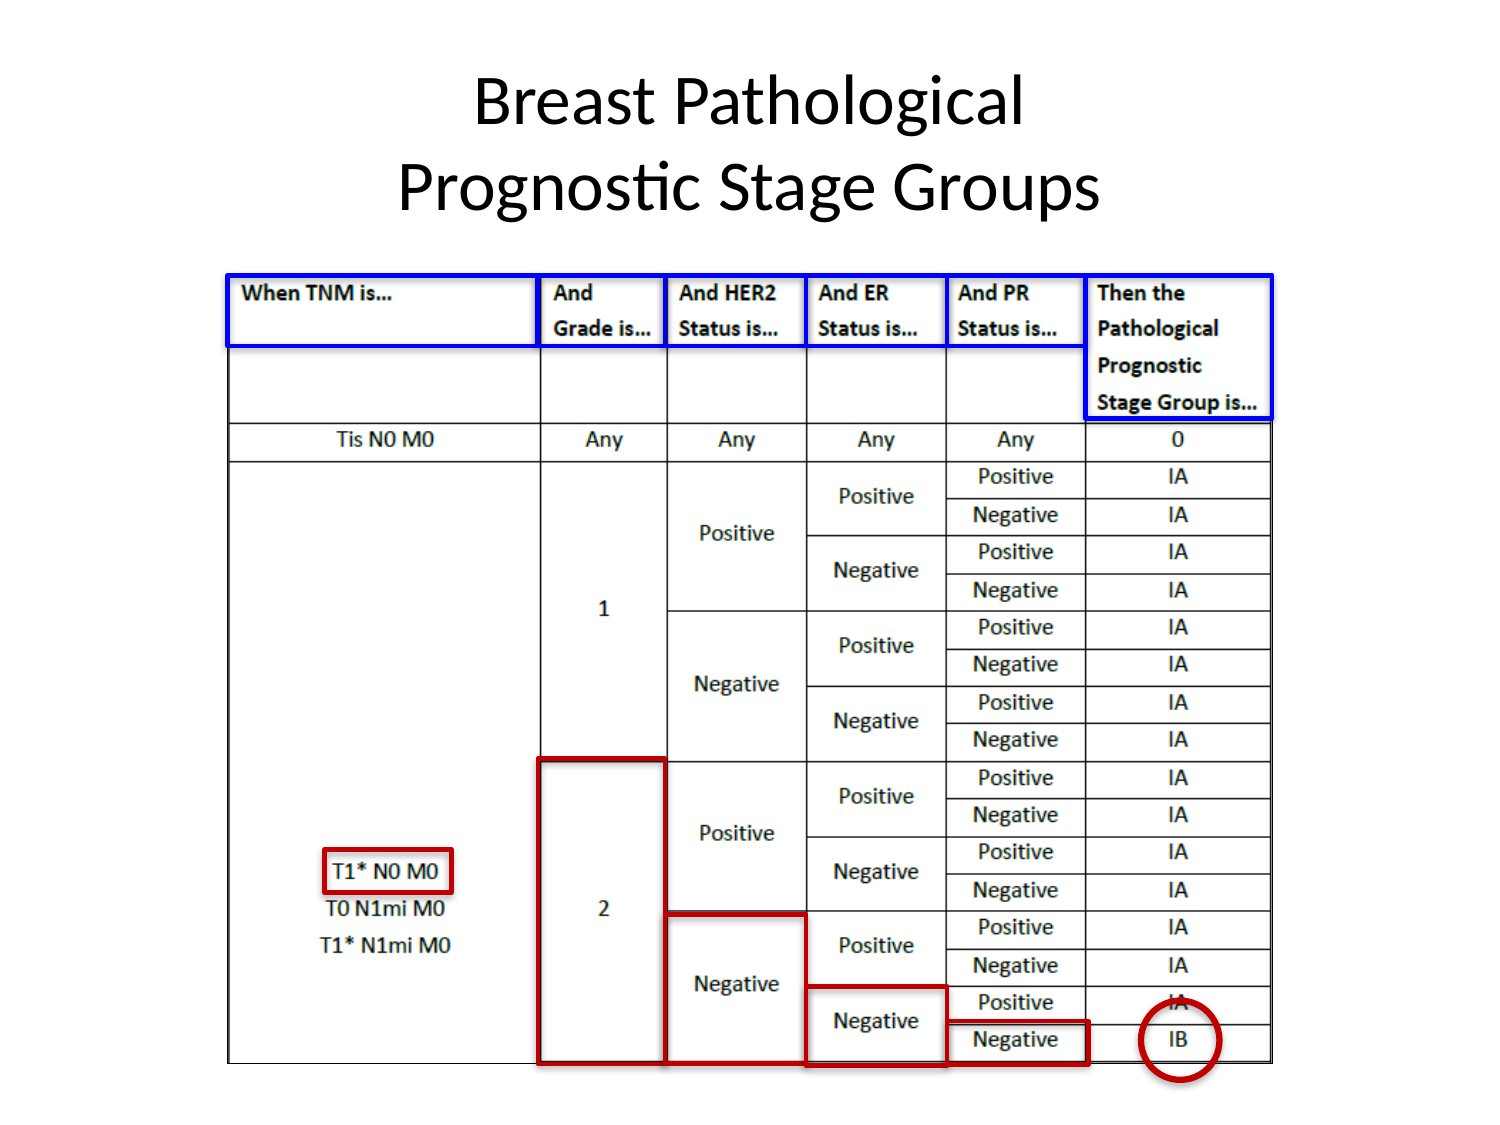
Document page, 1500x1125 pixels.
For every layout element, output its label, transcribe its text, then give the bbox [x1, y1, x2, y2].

text_box [1155, 1072, 1205, 1081]
picture [227, 274, 1273, 1065]
title Breast Pathological Prognostic Stage Groups [75, 45, 1425, 233]
